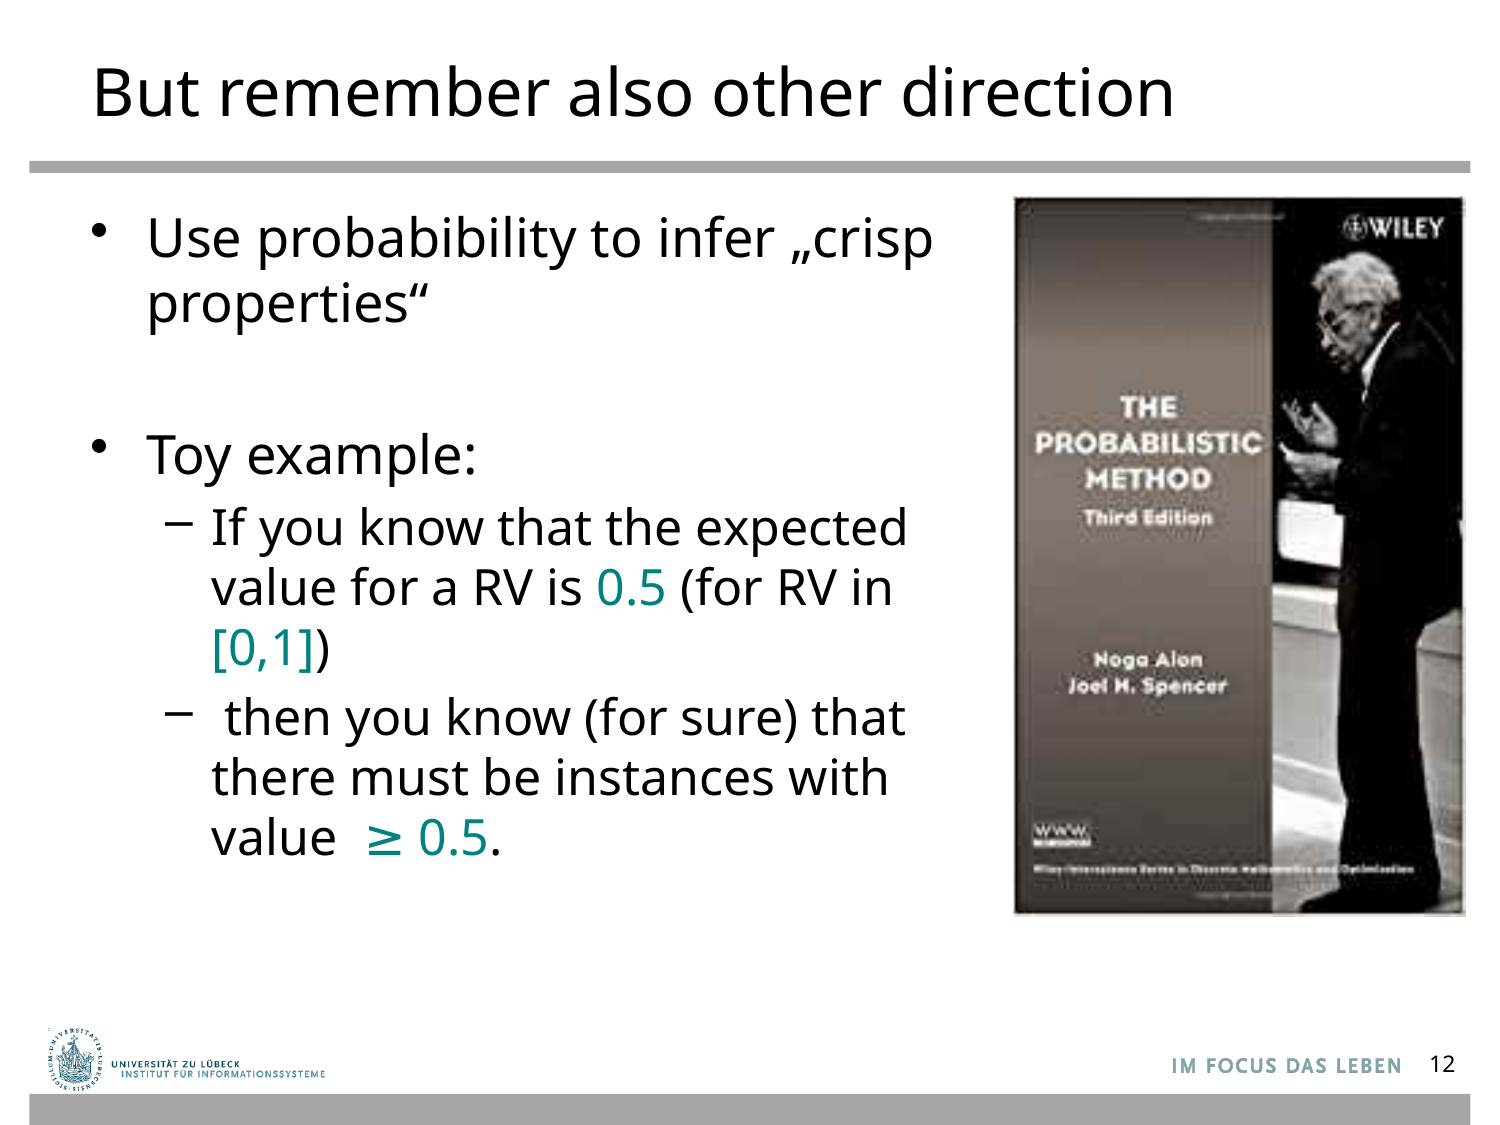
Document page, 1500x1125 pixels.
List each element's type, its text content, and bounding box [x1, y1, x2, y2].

list Use probabibility to infer „crisp properties“ Toy example: If you know that the expected value for a RV is 0.5 (for RV in [0,1]) then you know (for sure) that there must be instances with value ≥ 0.5. [75, 196, 975, 1012]
picture [1012, 196, 1466, 918]
slide_number 12 [1305, 1050, 1471, 1083]
picture [1173, 1058, 1305, 1073]
title But remember also other direction [76, 42, 1427, 126]
